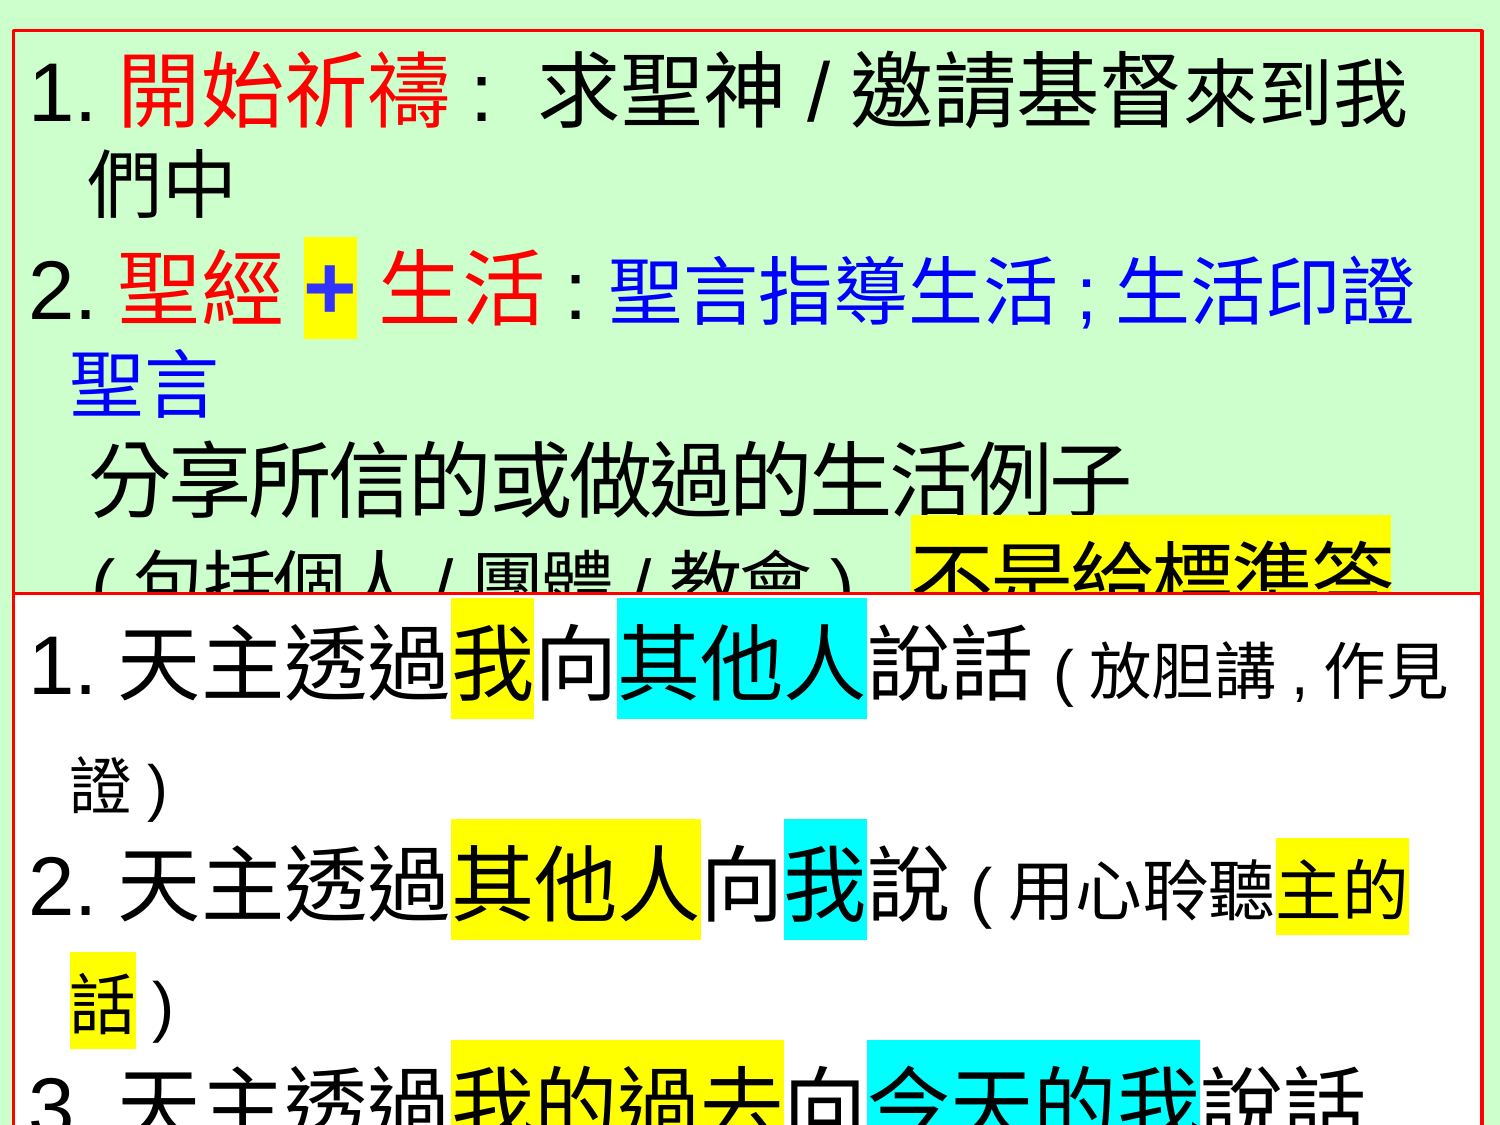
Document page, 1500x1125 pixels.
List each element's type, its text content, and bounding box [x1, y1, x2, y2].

text_box 1.天主透過我向其他人說話(放胆講,作見證) 2.天主透過其他人向我說(用心聆聽主的話) 3.天主透過我的過去向今天的我說話 所以要學習想起* [13, 593, 1482, 1125]
text_box 1.開始祈禱: 求聖神/邀請基督來到我們中 2.聖經 + 生活:聖言指導生活;生活印證聖言 分享所信的或做過的生活例子 (包括個人/團體/教會) 不是給標準答案 3.結束祈禱: 重新決志,求賜力量 [13, 30, 1482, 593]
